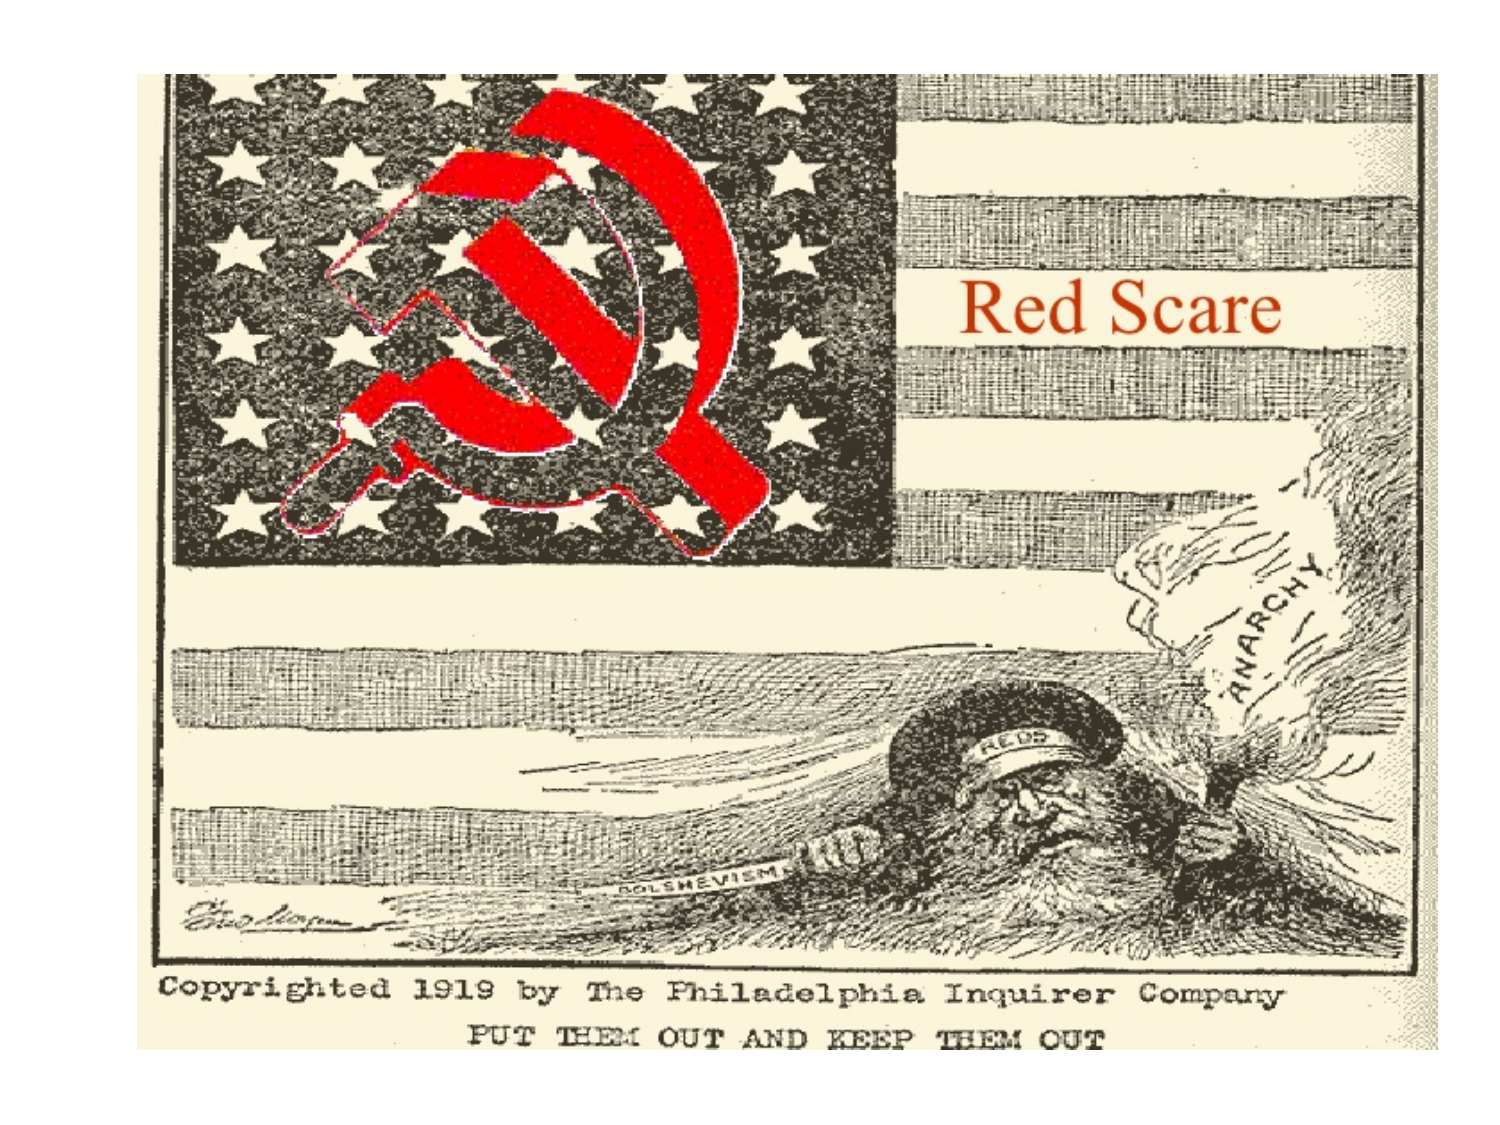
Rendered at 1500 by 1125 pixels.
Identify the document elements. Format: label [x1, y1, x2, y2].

picture [137, 74, 1438, 1051]
